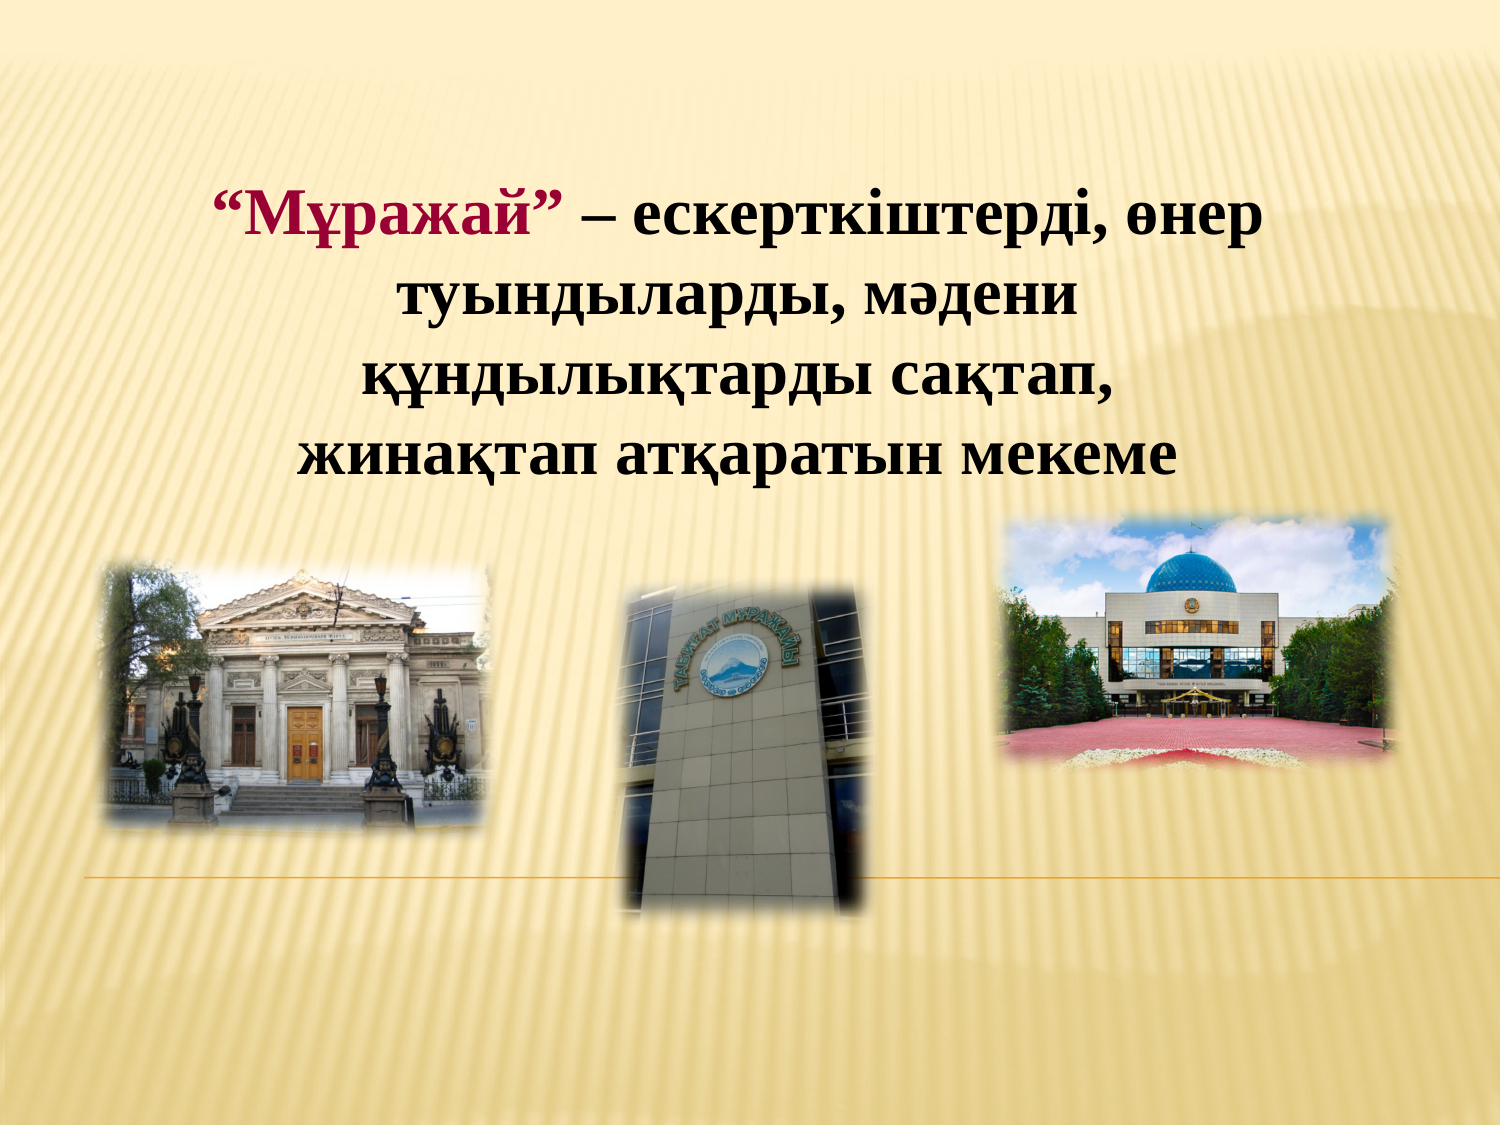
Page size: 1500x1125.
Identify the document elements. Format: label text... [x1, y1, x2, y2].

picture [985, 503, 1406, 776]
picture [88, 550, 500, 847]
text_box “Мұражай” – ескерткіштерді, өнер туындыларды, мәдени құндылықтарды сақтап, жинақтап атқаратын мекеме [194, 160, 1282, 496]
picture [607, 573, 881, 929]
